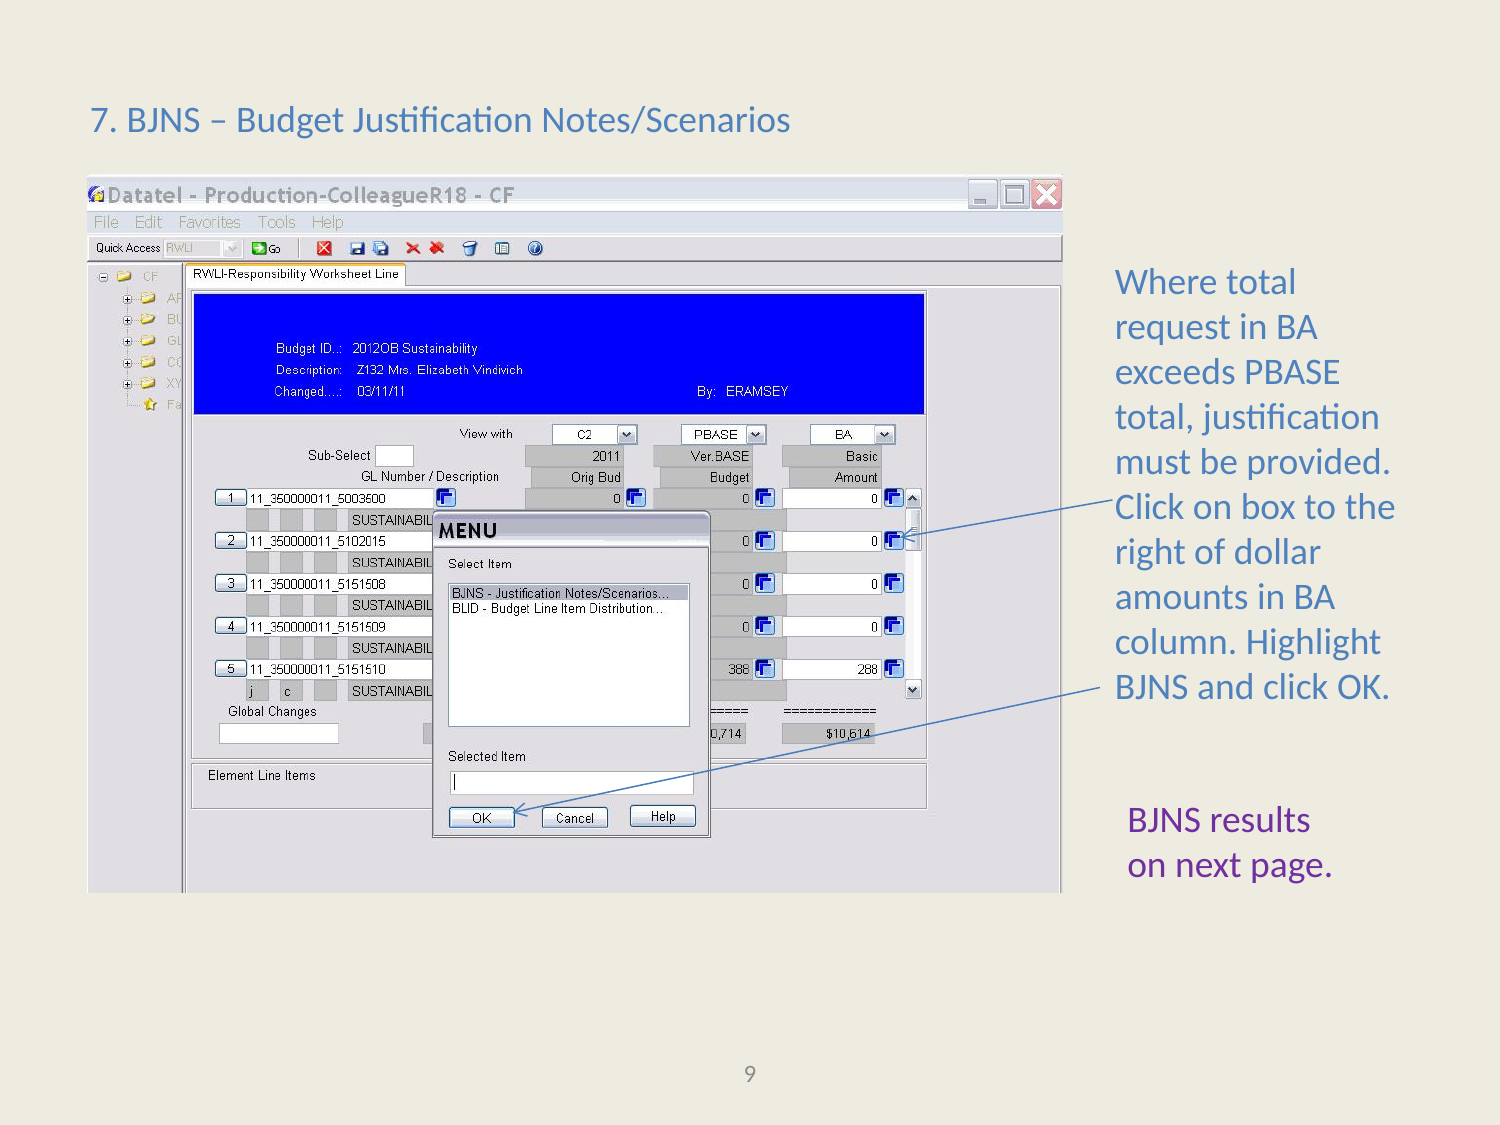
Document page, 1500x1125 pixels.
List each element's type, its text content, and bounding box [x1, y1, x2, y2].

text_box Where total request in BA exceeds PBASE total, justification must be provided. Click on box to the right of dollar amounts in BA column. Highlight BJNS and click OK. [1100, 249, 1425, 715]
footer 9 [512, 1042, 988, 1103]
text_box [899, 499, 1113, 538]
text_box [512, 687, 1101, 813]
text_box BJNS results on next page. [1112, 787, 1363, 893]
picture [87, 174, 1063, 893]
text_box 7. BJNS – Budget Justification Notes/Scenarios [75, 87, 938, 148]
